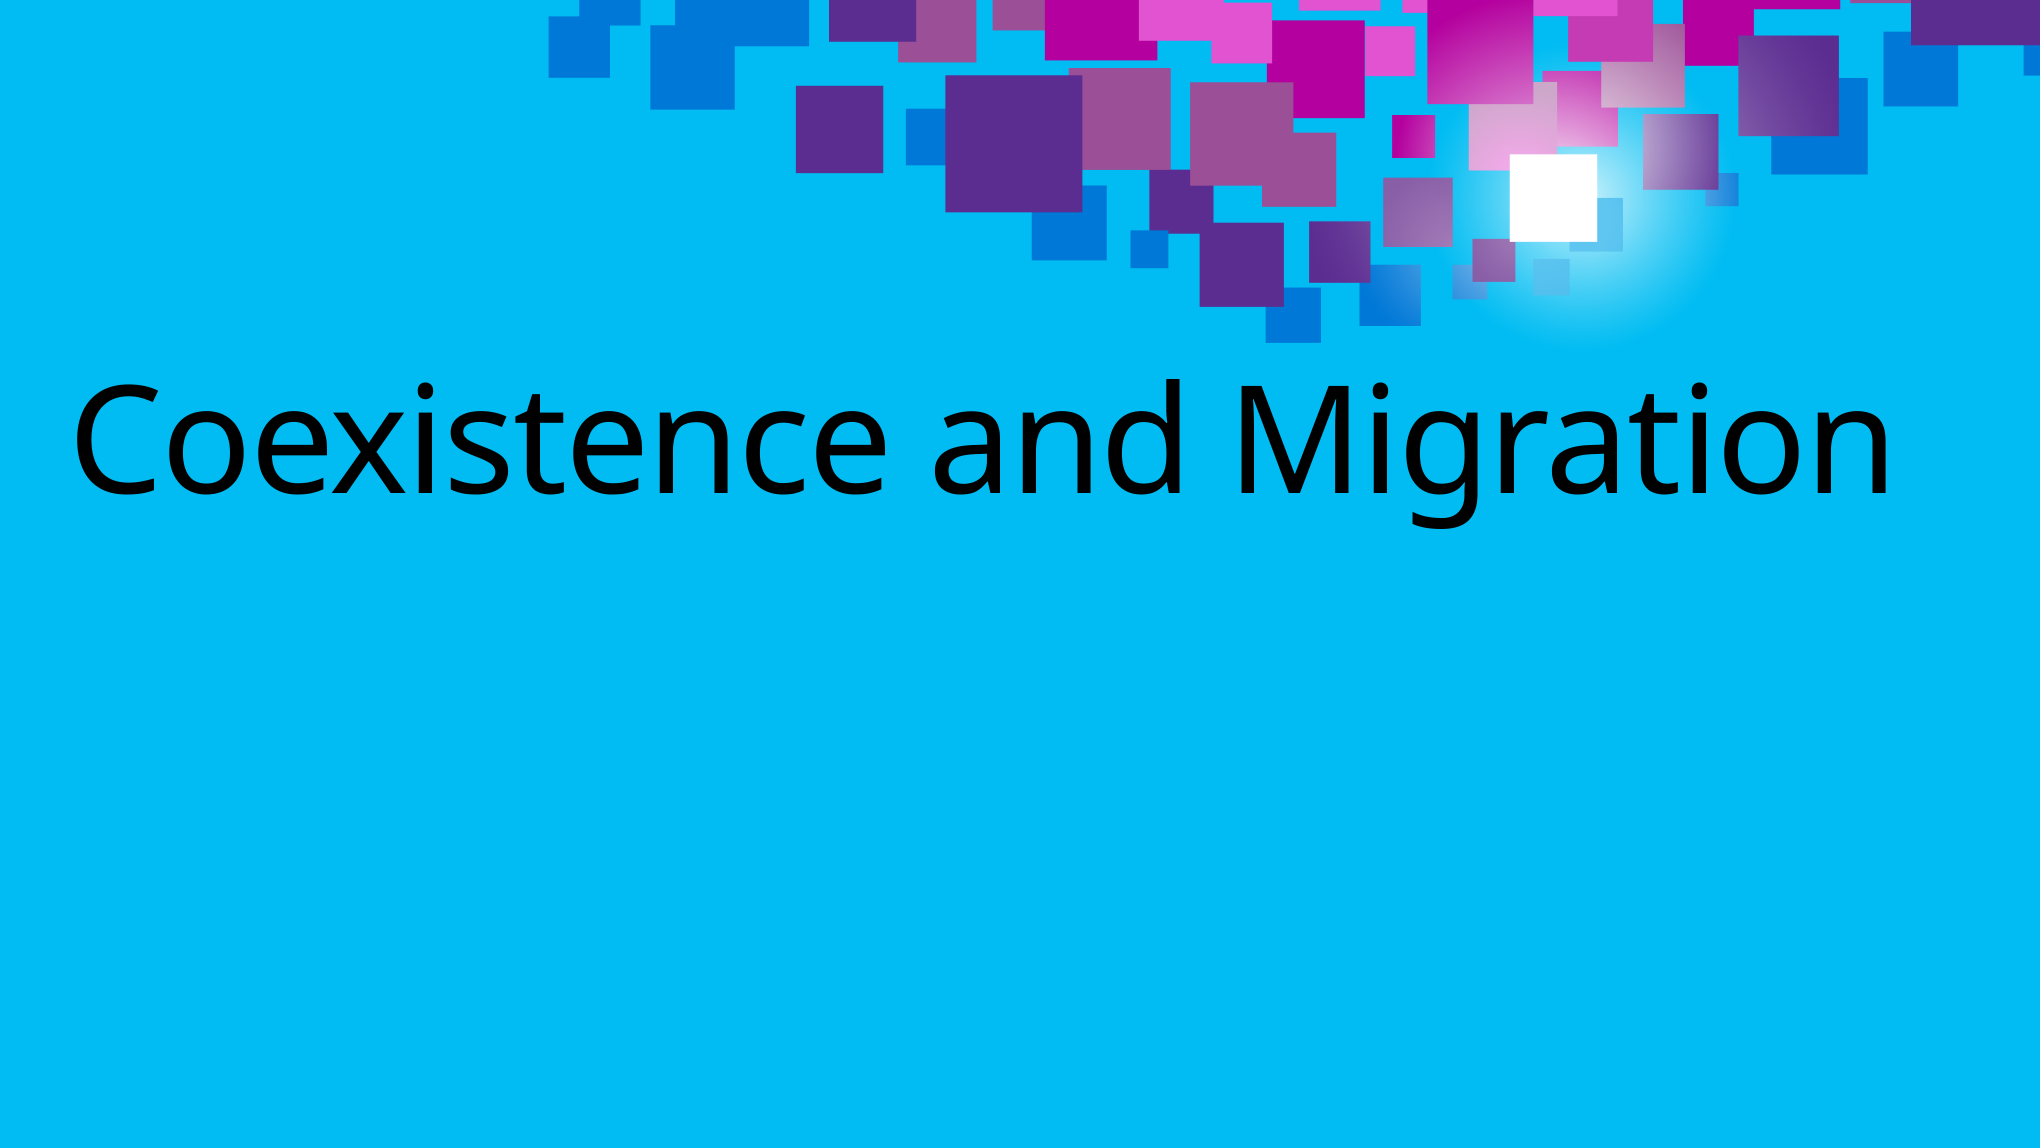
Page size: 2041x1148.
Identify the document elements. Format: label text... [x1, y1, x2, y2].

picture [1384, 0, 1867, 331]
picture [1310, 222, 1420, 325]
picture [1300, 0, 1380, 10]
picture [797, 86, 883, 172]
picture [907, 0, 1415, 342]
picture [550, 0, 640, 77]
picture [1851, 0, 2040, 105]
picture [651, 0, 808, 108]
title Coexistence and Migration [45, 348, 1996, 543]
picture [1393, 116, 1435, 157]
picture [830, 0, 976, 62]
